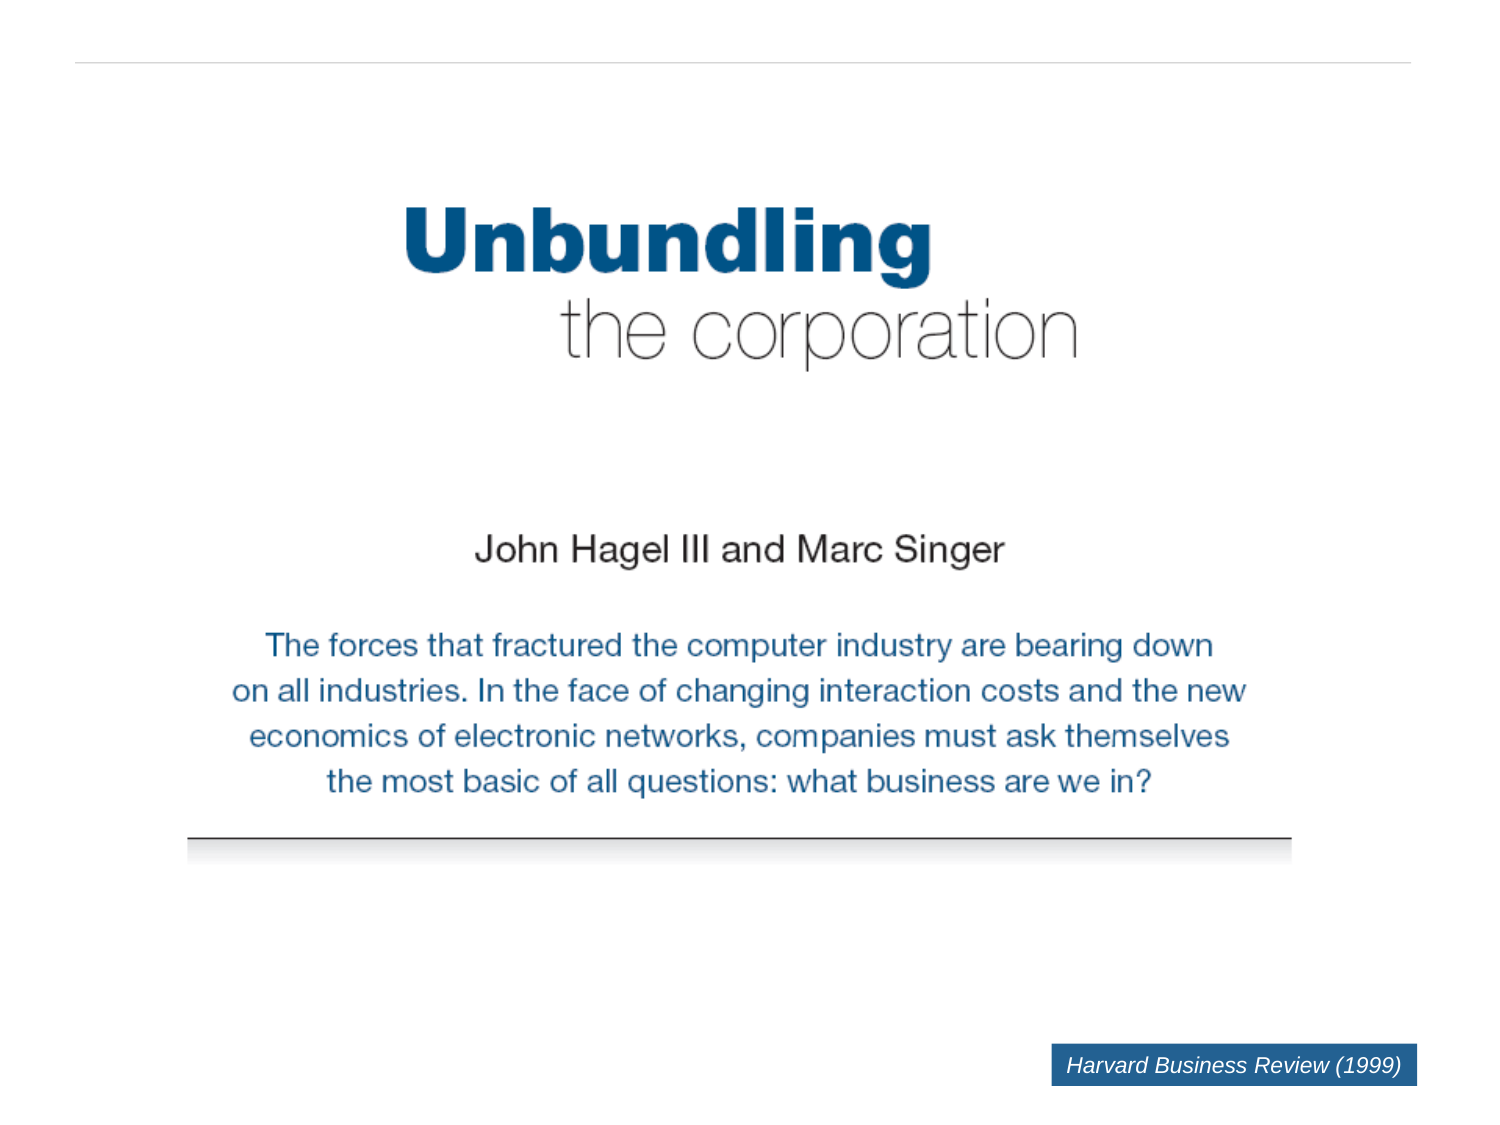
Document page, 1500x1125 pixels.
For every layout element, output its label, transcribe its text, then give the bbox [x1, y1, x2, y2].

text_box Harvard Business Review (1999) [1051, 1043, 1418, 1086]
picture [74, 62, 1412, 888]
